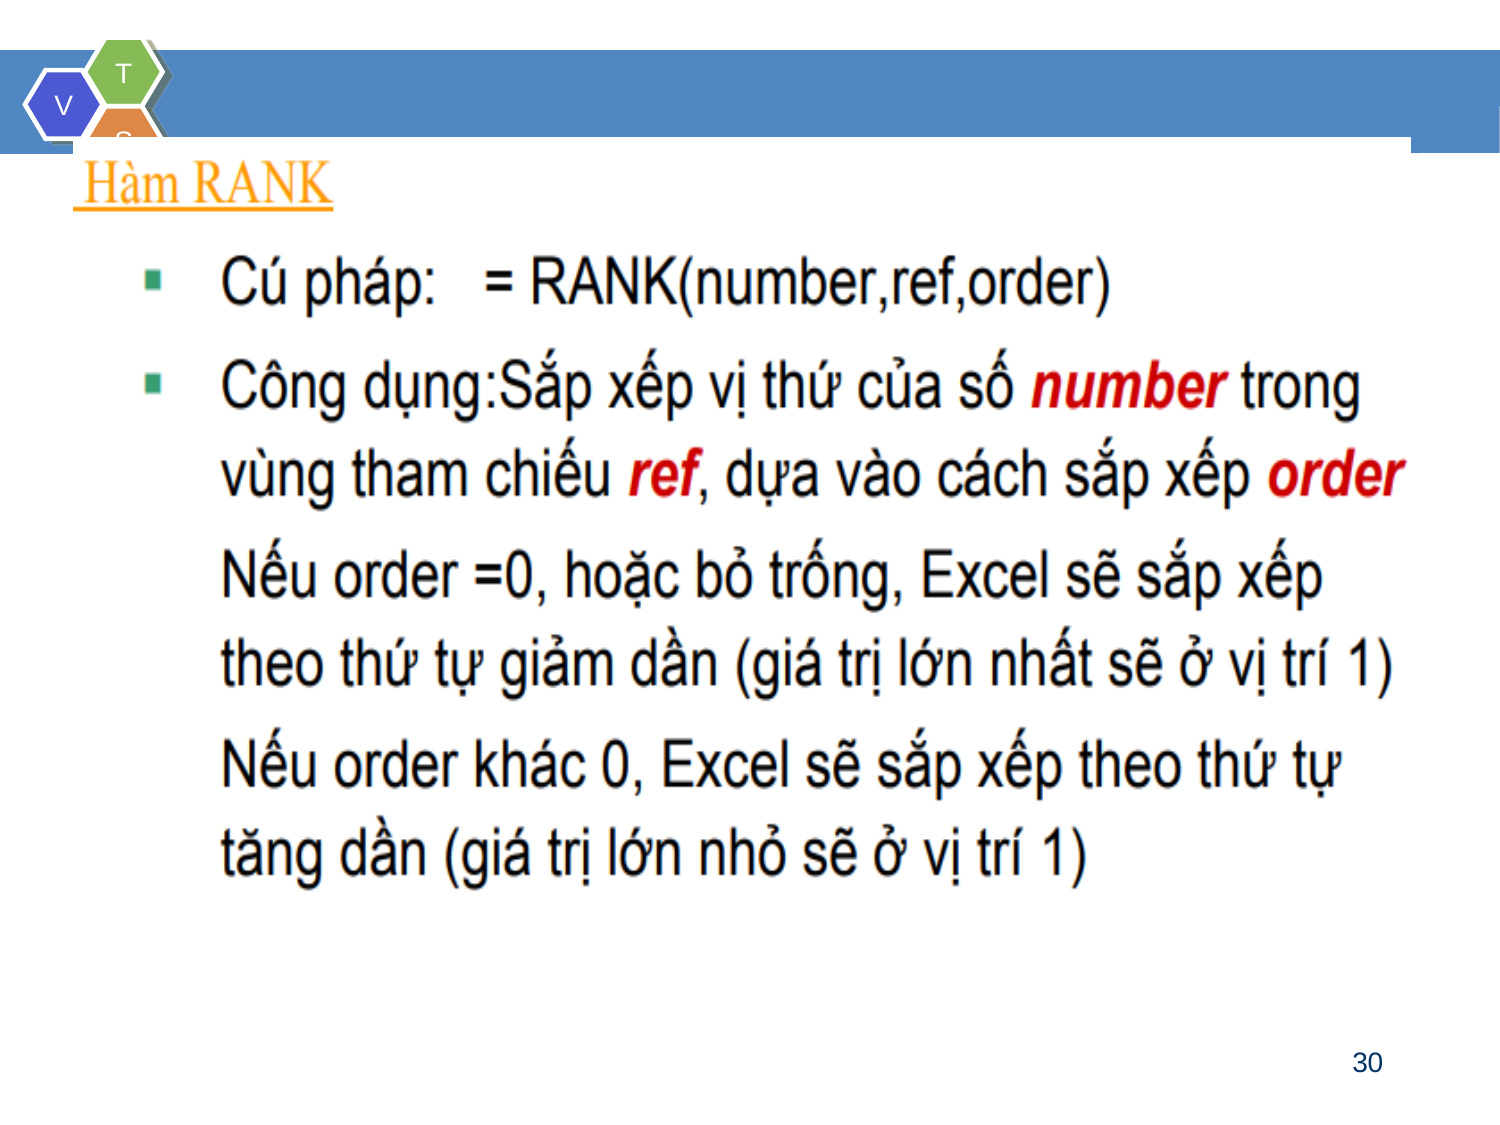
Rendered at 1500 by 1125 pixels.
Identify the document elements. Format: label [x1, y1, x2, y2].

picture [72, 137, 1411, 913]
